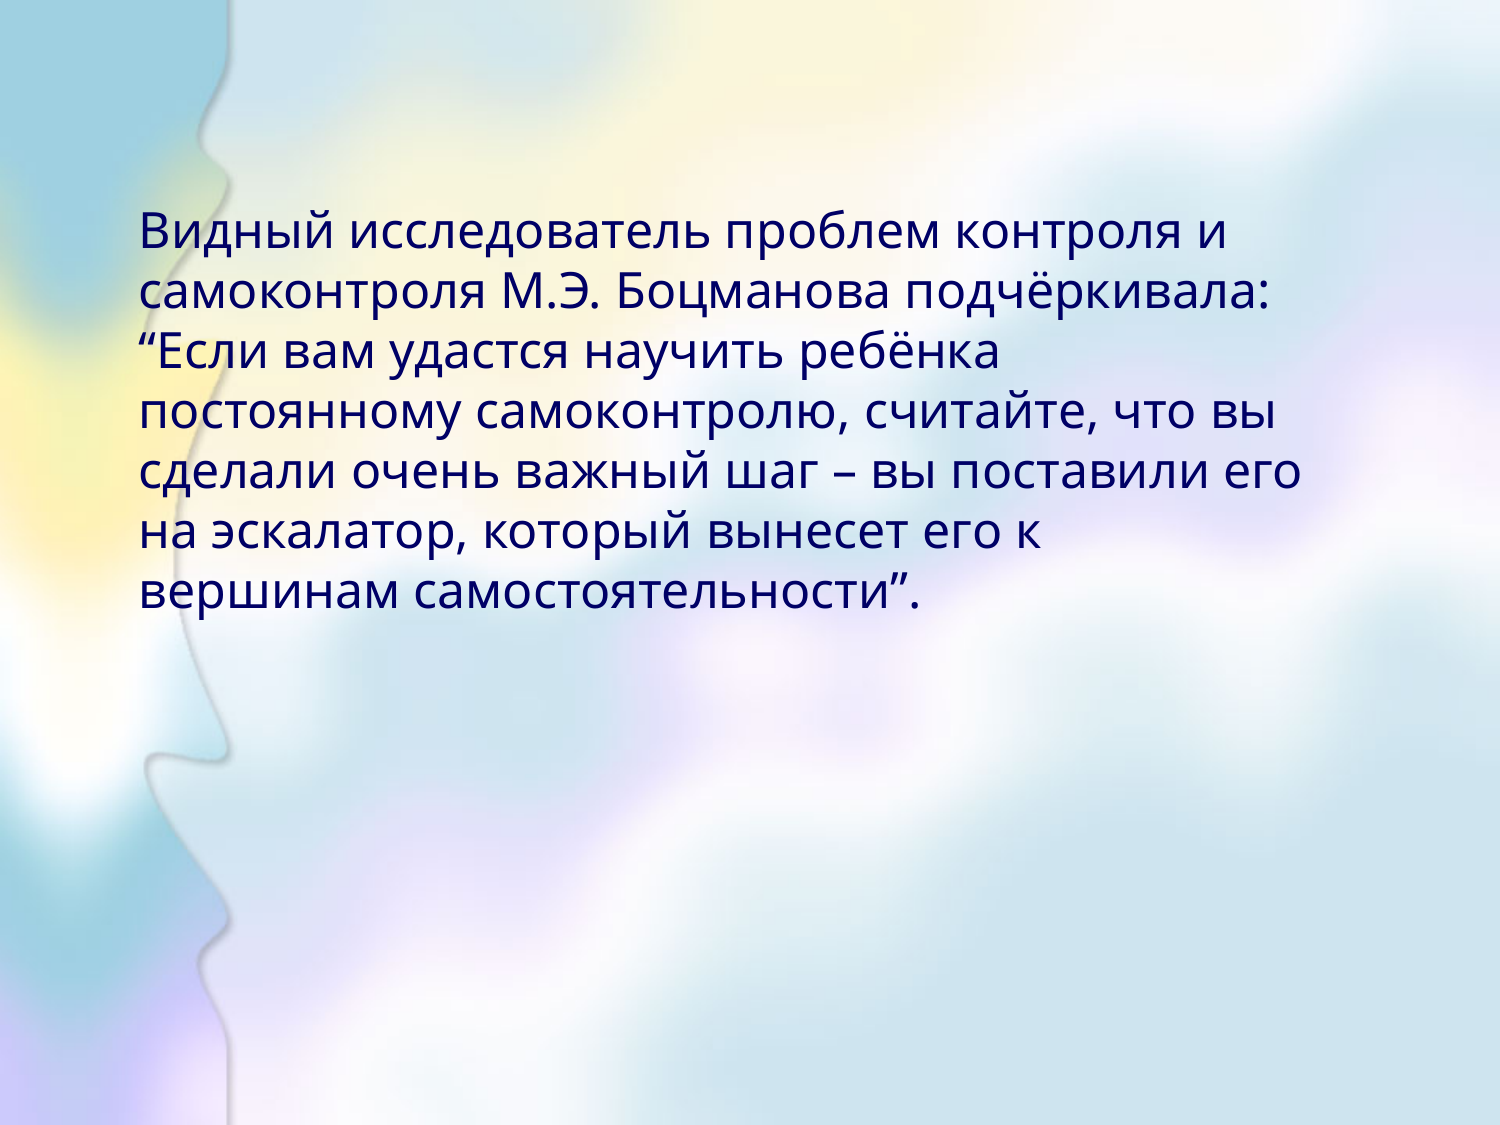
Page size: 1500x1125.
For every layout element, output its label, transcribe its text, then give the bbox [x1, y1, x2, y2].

picture [0, 0, 1500, 1125]
text_box Видный исследователь проблем контроля и самоконтроля М.Э. Боцманова подчёркивала: “Если вам удастся научить ребёнка постоянному самоконтролю, считайте, что вы сделали очень важный шаг – вы поставили его на эскалатор, который вынесет его к вершинам самостоятельности”. [123, 191, 1329, 627]
